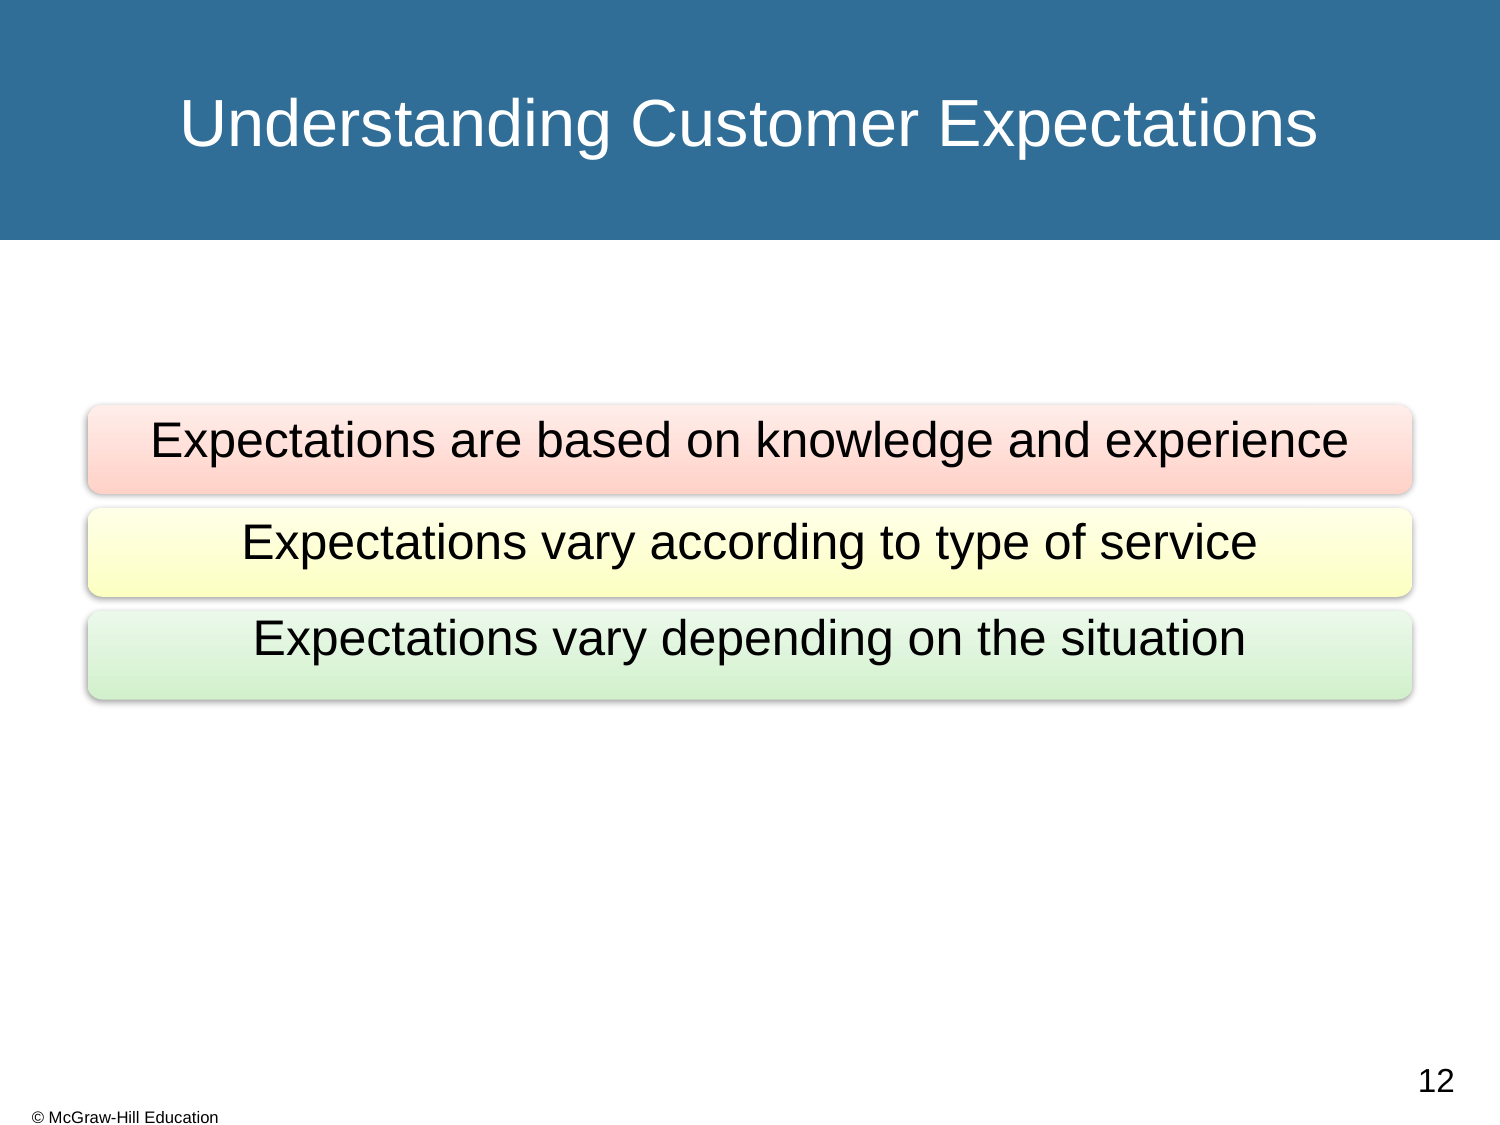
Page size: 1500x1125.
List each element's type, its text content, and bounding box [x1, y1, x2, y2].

list Expectations are based on knowledge and experience Expectations vary according to type of service Expectations vary depending on the situation [75, 399, 1425, 1125]
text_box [87, 399, 1413, 705]
title Understanding Customer Expectations [75, 26, 1425, 214]
